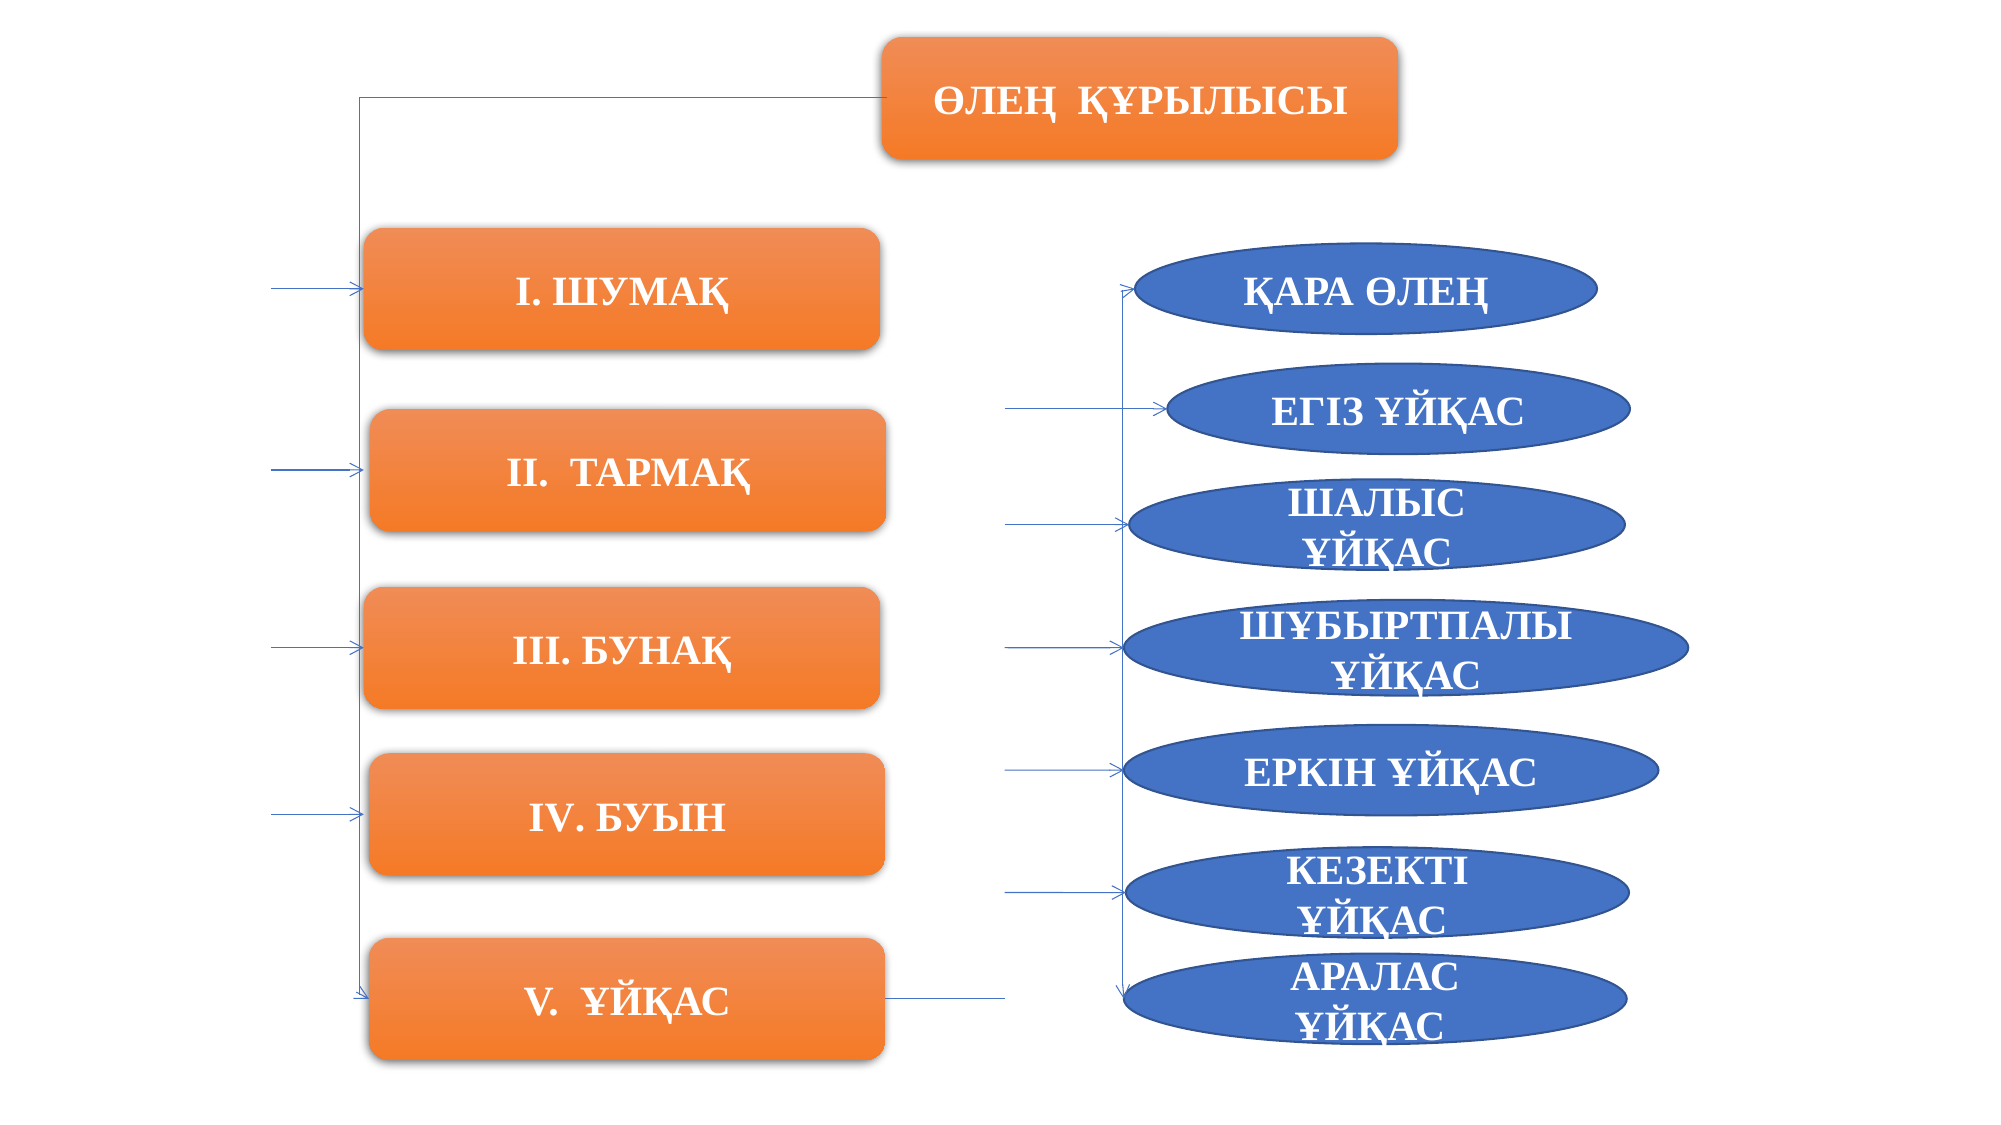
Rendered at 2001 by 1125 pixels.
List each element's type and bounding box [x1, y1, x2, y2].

text_box [270, 36, 1689, 1060]
